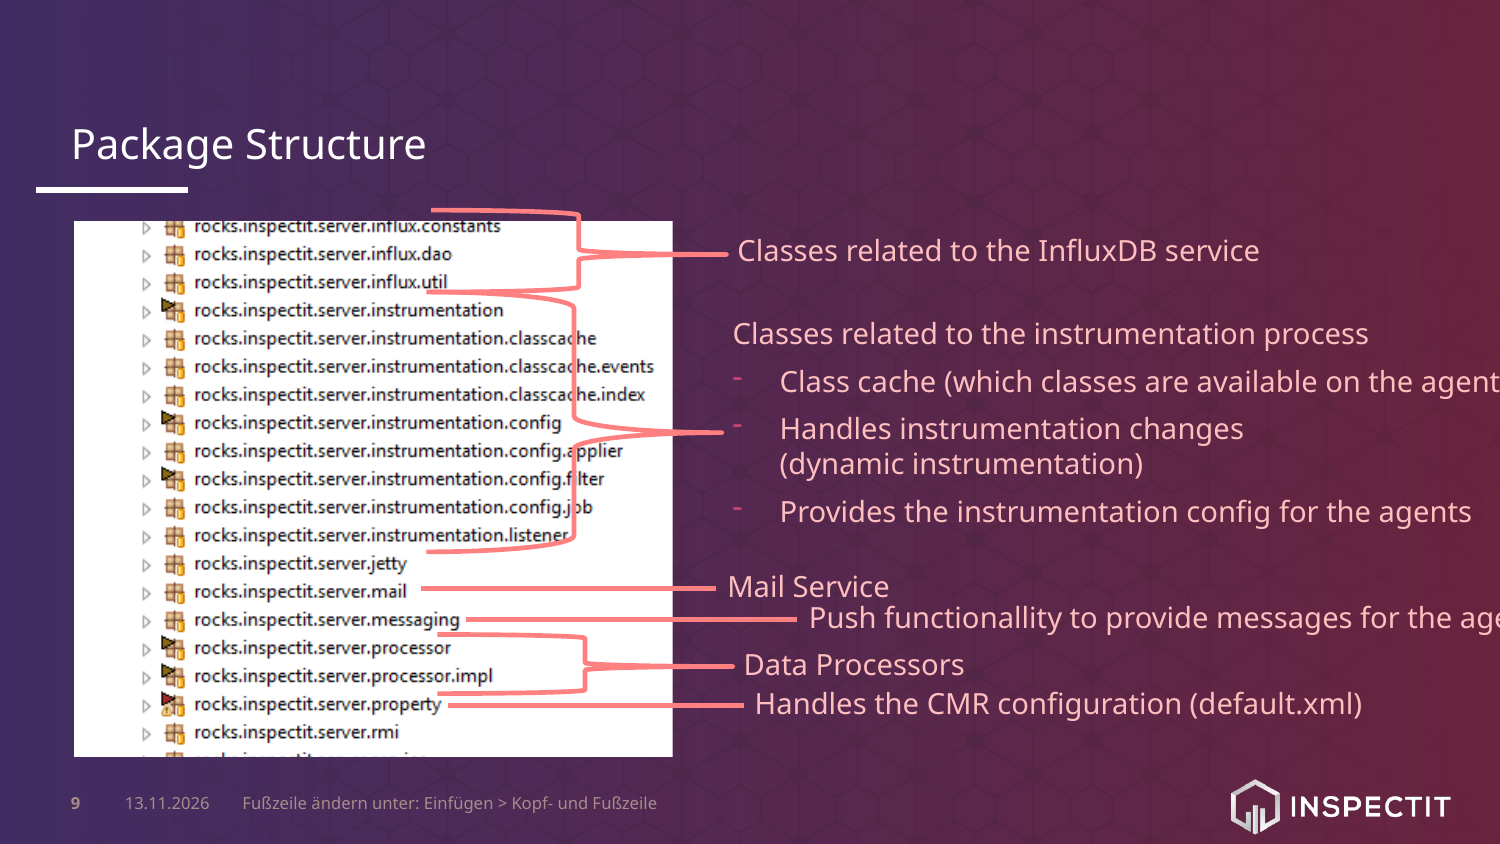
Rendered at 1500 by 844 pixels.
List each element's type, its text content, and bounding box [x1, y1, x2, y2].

text_box [678, 431, 723, 435]
text_box Handles the CMR configuration (default.xml) [754, 685, 1322, 733]
footer Fußzeile ändern unter: Einfügen > Kopf- und Fußzeile [242, 782, 1081, 827]
text_box Data Processors [743, 646, 1477, 694]
text_box Classes related to the InfluxDB service [737, 232, 1470, 280]
text_box Push functionallity to provide messages for the agent [809, 598, 1376, 646]
slide_number 9 [70, 782, 122, 827]
title Package Structure [70, 56, 1081, 168]
text_box [431, 209, 580, 219]
text_box Classes related to the instrumentation process Class cache (which classes are available on the agent) Handles instrumentation changes (dynamic instrumentation) Provides the instrumentation config for the agents [732, 315, 1466, 540]
text_box Mail Service [727, 568, 1295, 616]
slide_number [124, 782, 236, 827]
picture [0, 0, 1500, 844]
